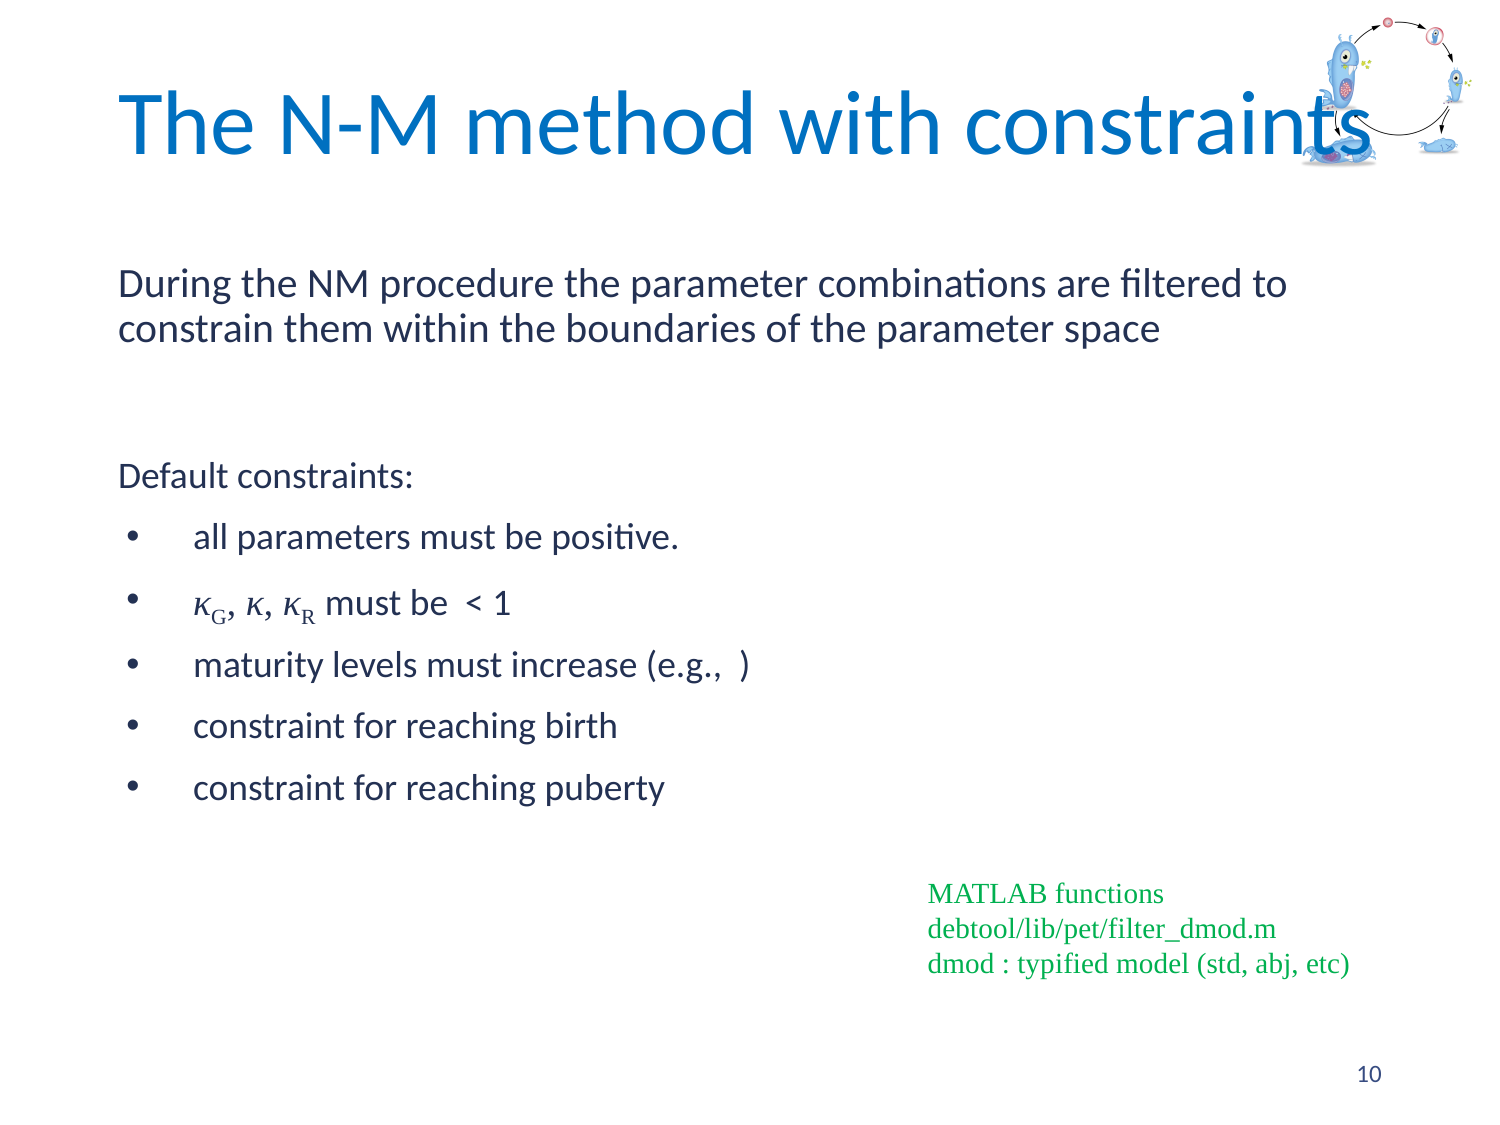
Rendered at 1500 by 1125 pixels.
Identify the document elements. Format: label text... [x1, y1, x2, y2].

slide_number 10 [1059, 1042, 1397, 1103]
picture [1296, 12, 1484, 174]
text_box MATLAB functions debtool/lib/pet/filter_dmod.m dmod : typified model (std, abj, etc) [912, 866, 1366, 987]
title The N-M method with constraints [103, 16, 1397, 234]
